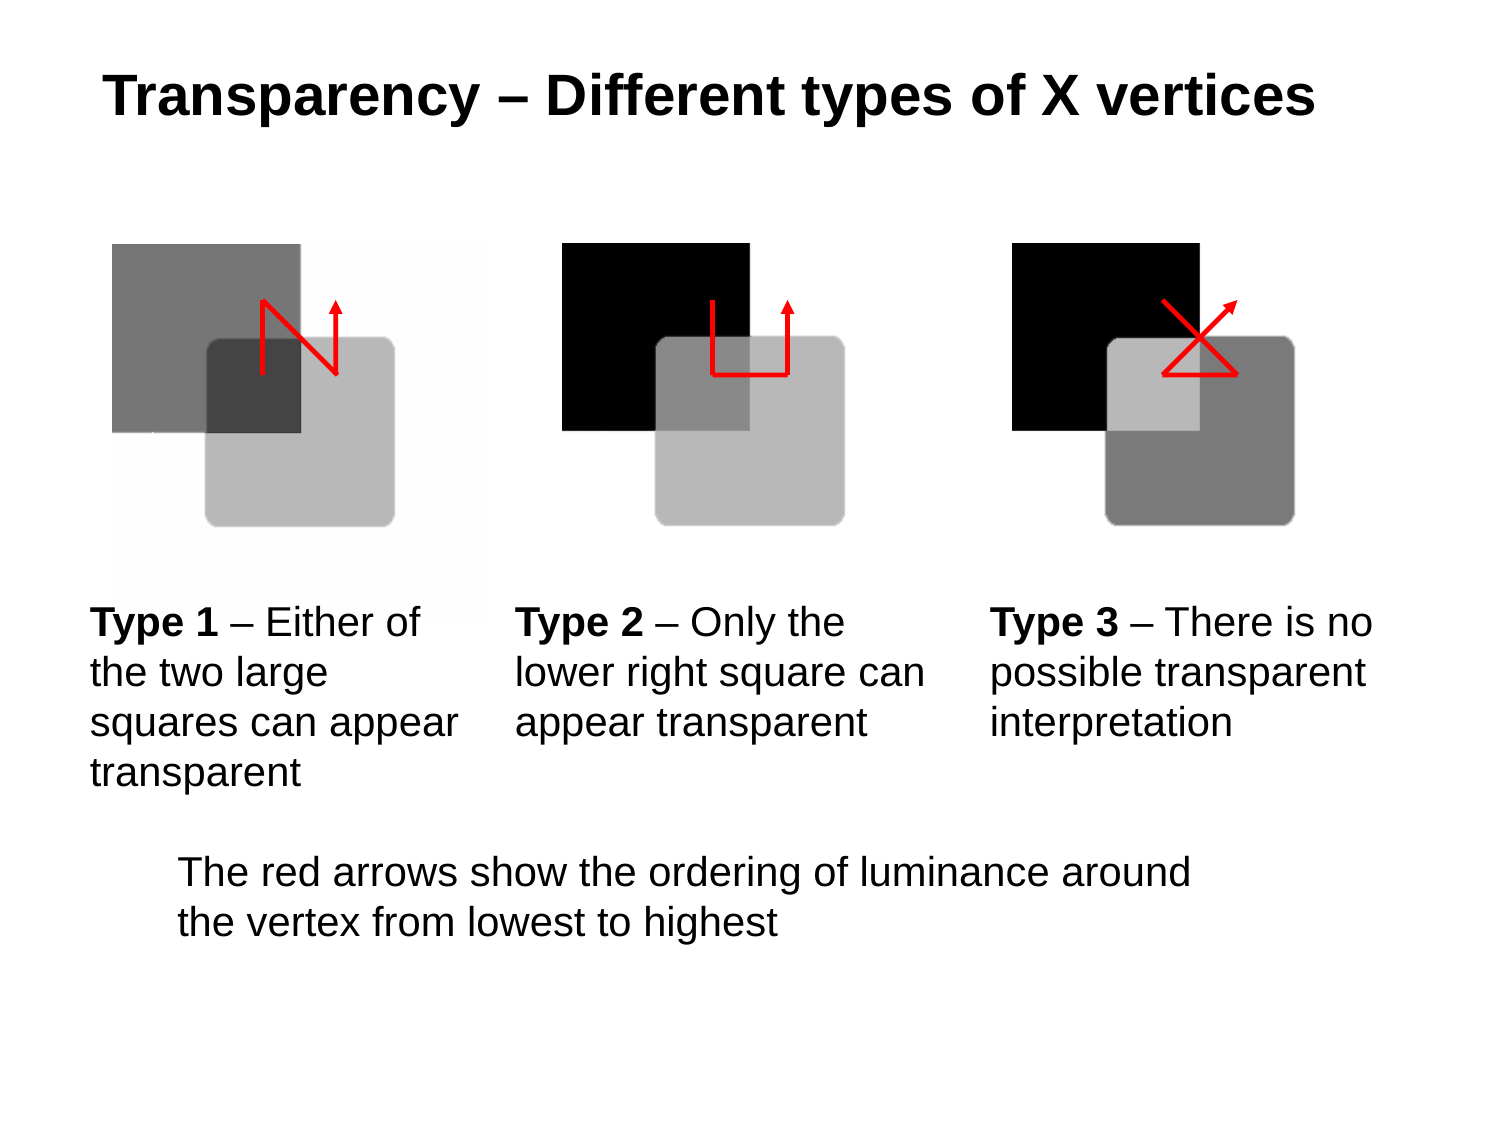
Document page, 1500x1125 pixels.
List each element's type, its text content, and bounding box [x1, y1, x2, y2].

text_box Transparency – Different types of X vertices [87, 50, 1350, 135]
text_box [111, 243, 488, 620]
text_box Type 1 – Either of the two large squares can appear transparent [75, 587, 475, 803]
text_box Type 2 – Only the lower right square can appear transparent [499, 587, 950, 753]
text_box Type 3 – There is no possible transparent interpretation [974, 587, 1413, 753]
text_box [1012, 243, 1388, 619]
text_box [562, 243, 938, 619]
text_box The red arrows show the ordering of luminance around the vertex from lowest to highest [162, 837, 1250, 953]
